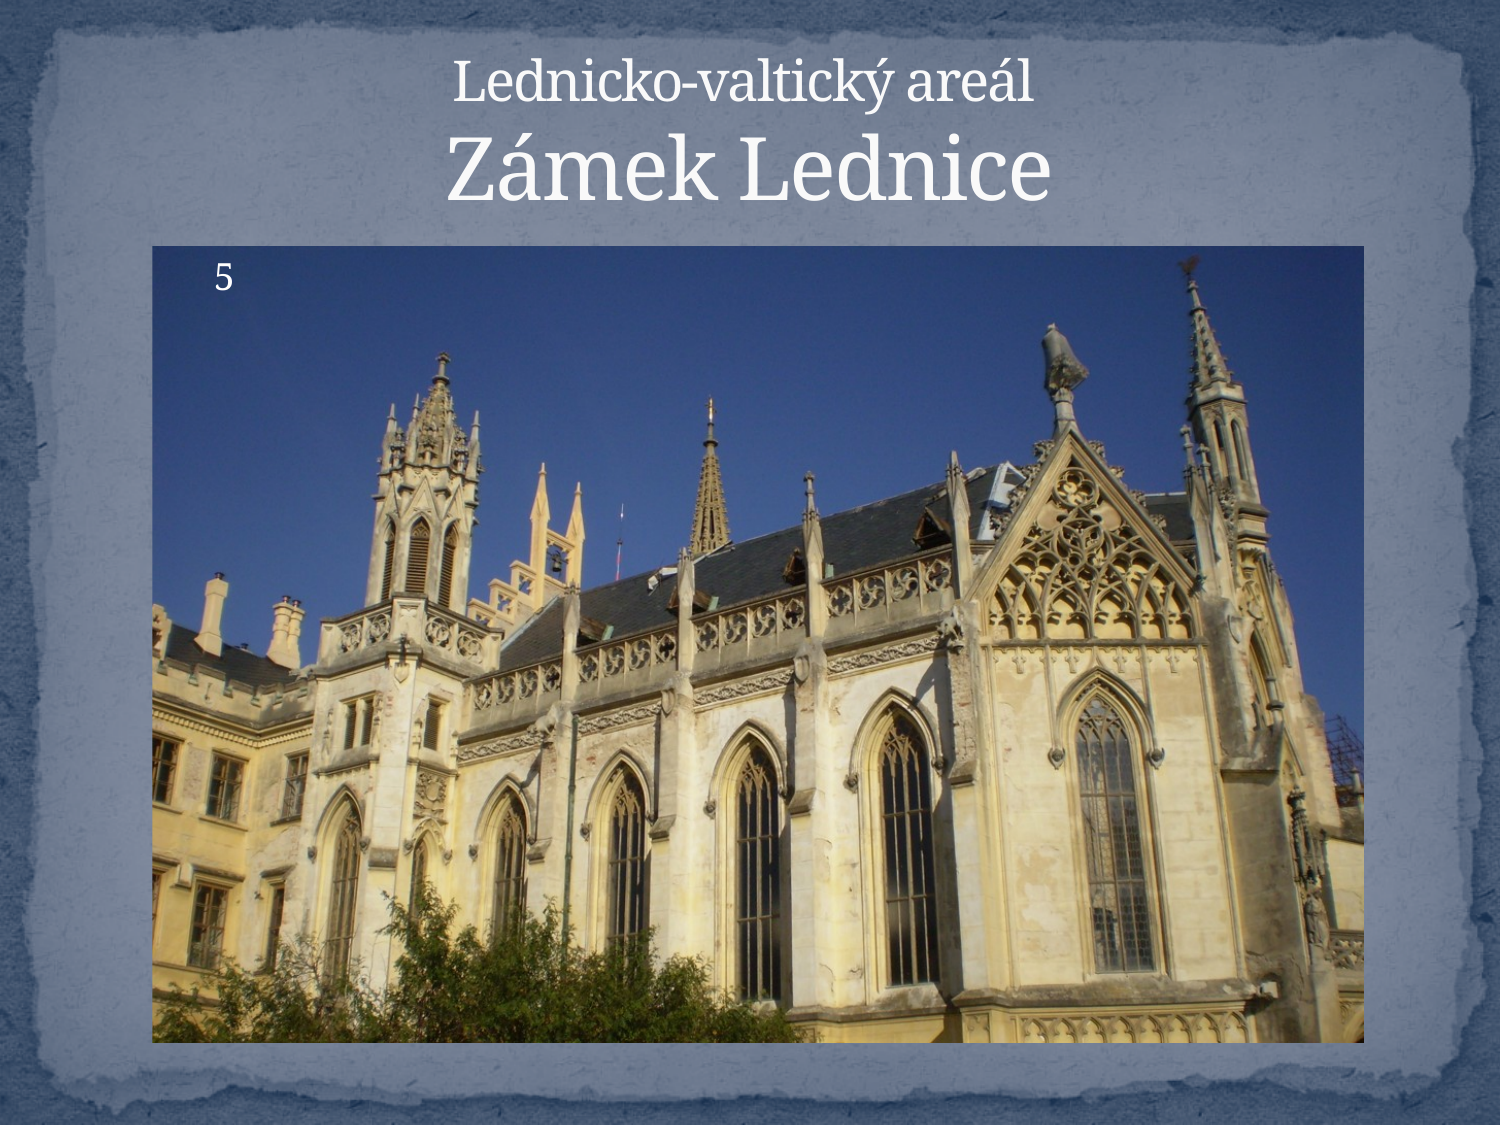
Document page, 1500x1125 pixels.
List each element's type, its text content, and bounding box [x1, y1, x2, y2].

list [155, 248, 1362, 1041]
title Lednicko-valtický areál Zámek Lednice [74, 24, 1425, 225]
